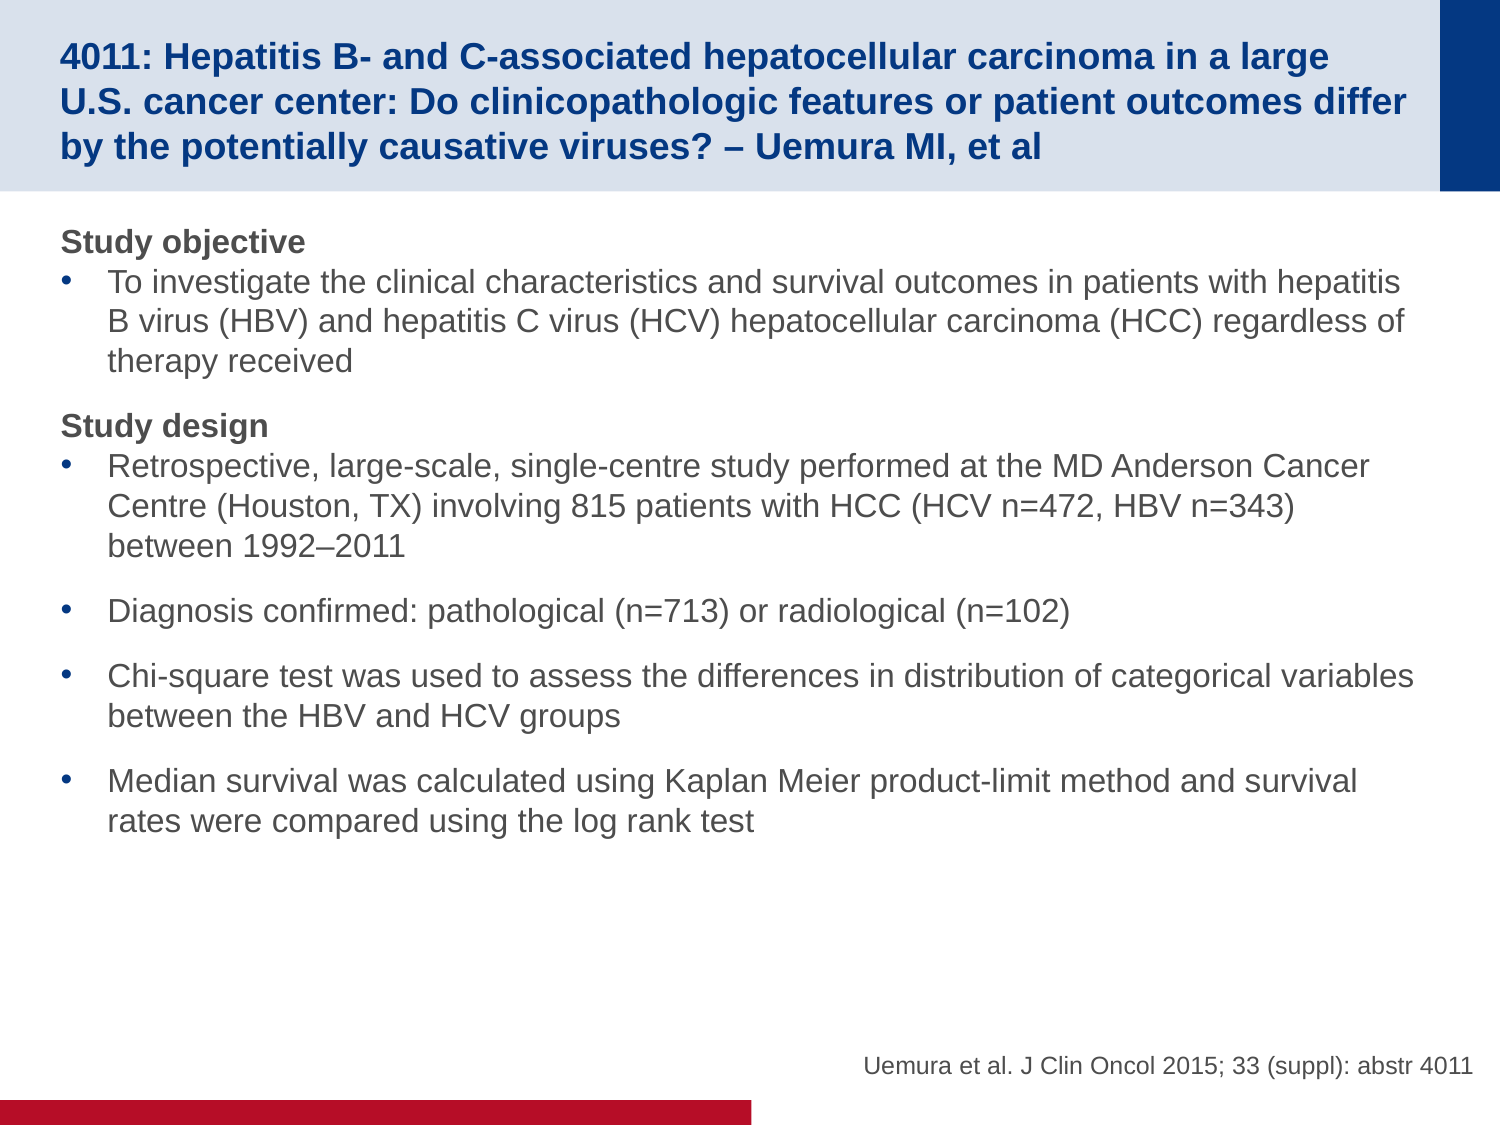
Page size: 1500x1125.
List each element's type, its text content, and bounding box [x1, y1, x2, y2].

text_box Study objective To investigate the clinical characteristics and survival outcomes in patients with hepatitis B virus (HBV) and hepatitis C virus (HCV) hepatocellular carcinoma (HCC) regardless of therapy received Study design Retrospective, large-scale, single-centre study performed at the MD Anderson Cancer Centre (Houston, TX) involving 815 patients with HCC (HCV n=472, HBV n=343) between 1992–2011 Diagnosis confirmed: pathological (n=713) or radiological (n=102) Chi-square test was used to assess the differences in distribution of categorical variables between the HBV and HCV groups Median survival was calculated using Kaplan Meier product-limit method and survival rates were compared using the log rank test [60, 212, 1440, 911]
list Uemura et al. J Clin Oncol 2015; 33 (suppl): abstr 4011 [762, 999, 1475, 1080]
title 4011: Hepatitis B- and C-associated hepatocellular carcinoma in a large U.S. cancer center: Do clinicopathologic features or patient outcomes differ by the potentially causative viruses? – Uemura MI, et al [59, 29, 1412, 162]
